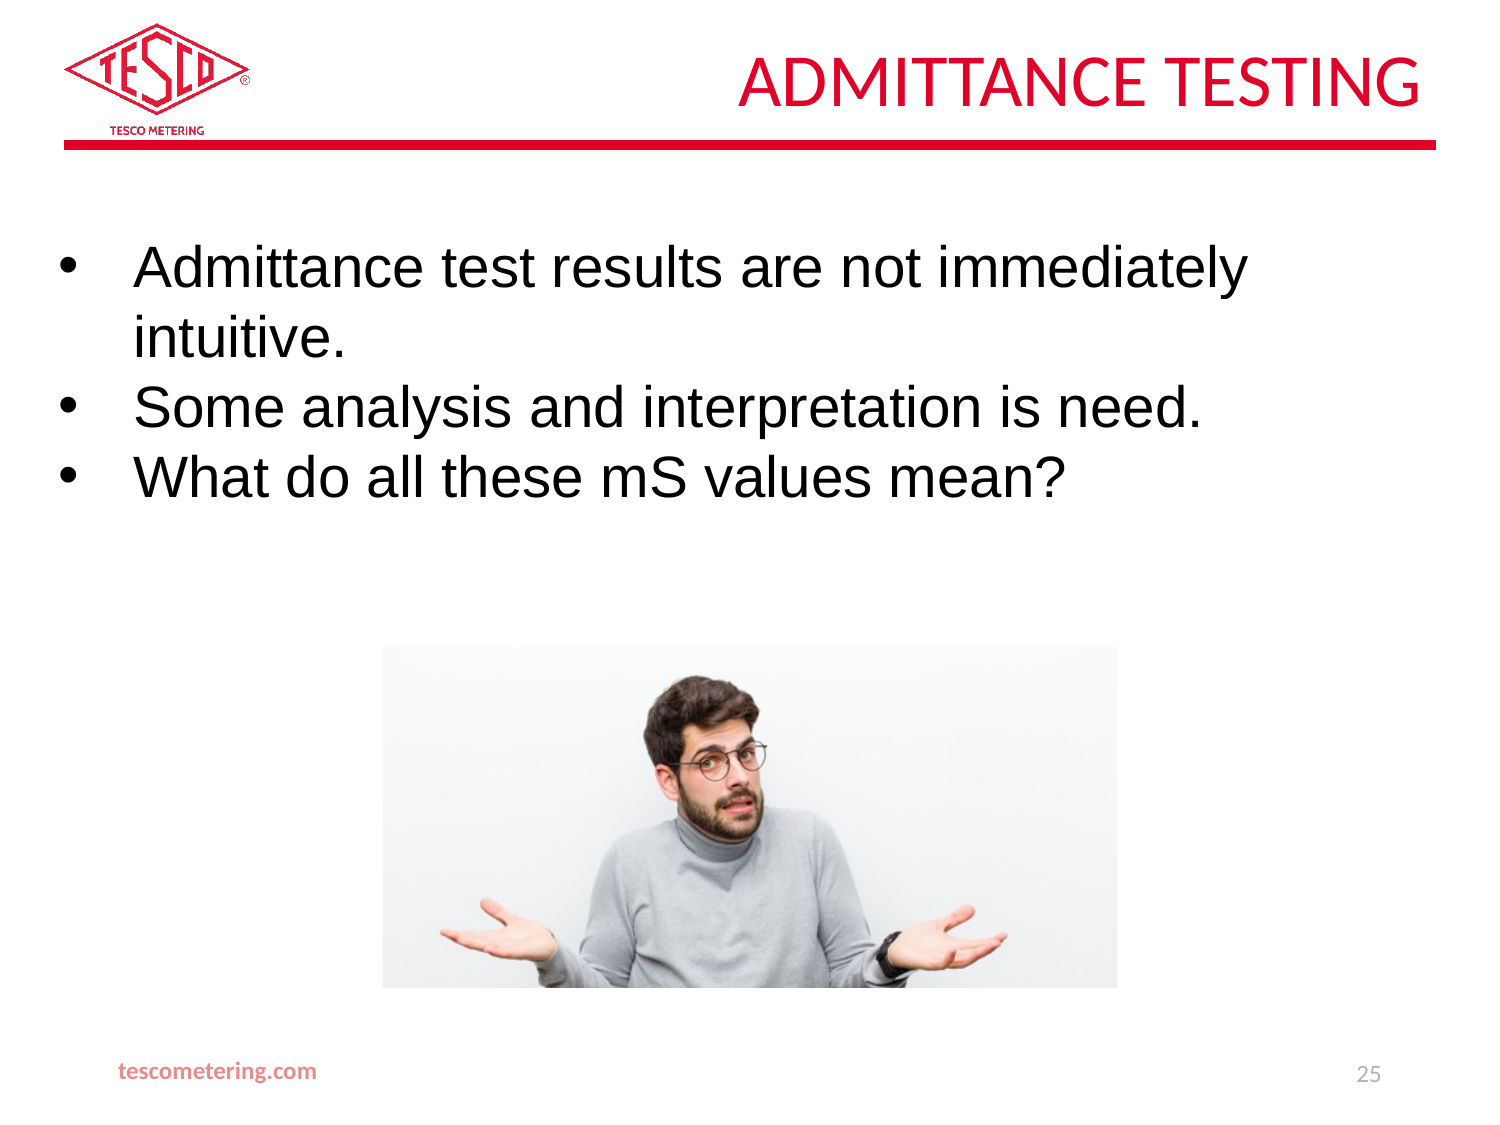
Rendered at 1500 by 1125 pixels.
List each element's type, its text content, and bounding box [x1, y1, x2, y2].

text_box Admittance test results are not immediately intuitive. Some analysis and interpretation is need. What do all these mS values mean? [43, 222, 1407, 517]
slide_number 25 [1059, 1042, 1397, 1103]
picture [382, 647, 1118, 988]
title Admittance Testing [255, 25, 1438, 138]
footer tescometering.com [103, 1039, 610, 1100]
picture [63, 23, 250, 138]
